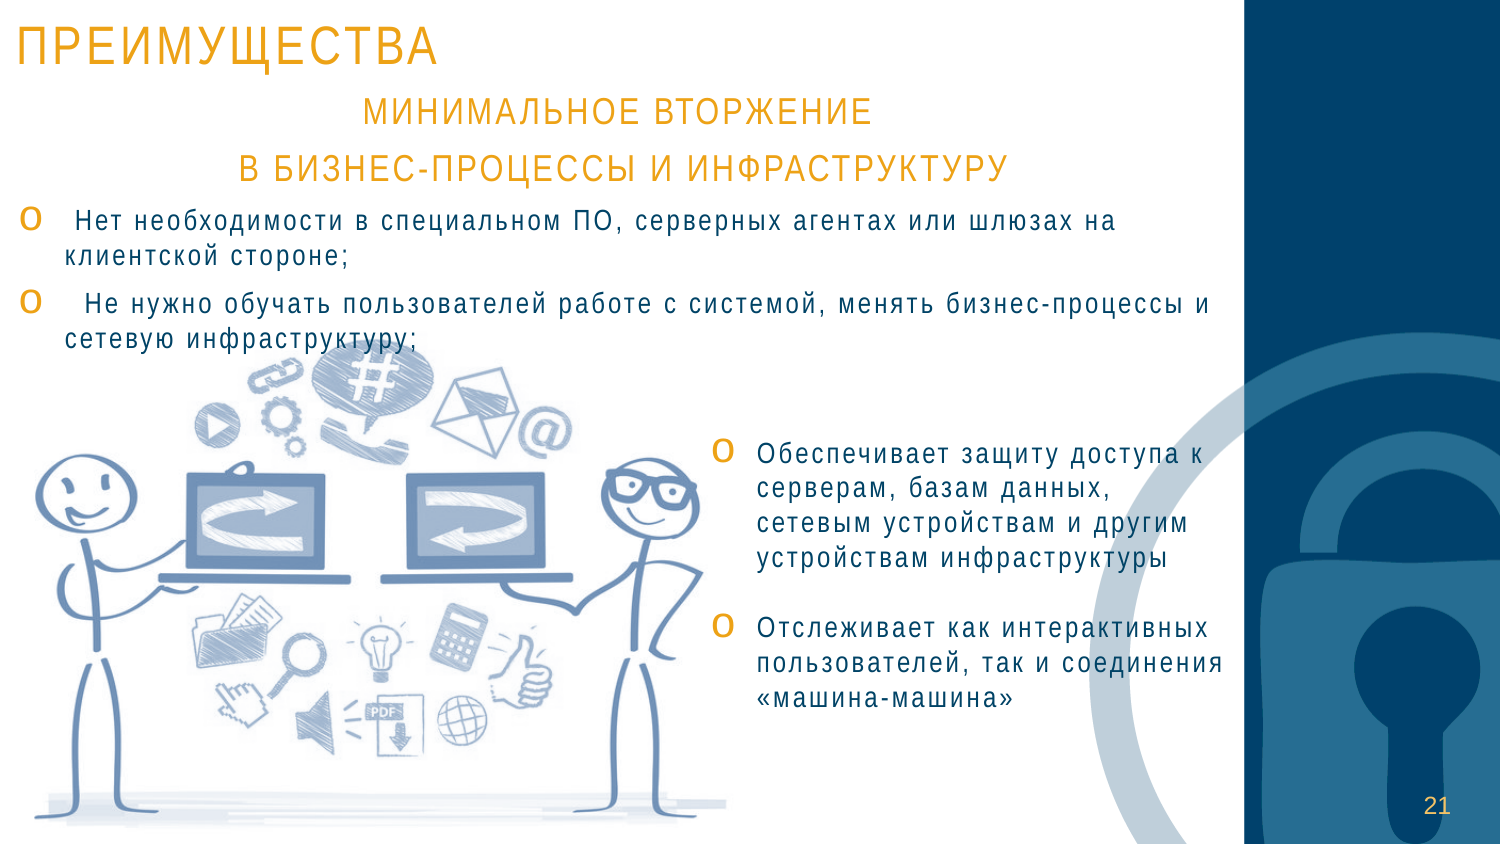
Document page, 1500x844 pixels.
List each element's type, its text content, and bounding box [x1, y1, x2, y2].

picture [1087, 0, 1500, 844]
text_box Обеспечивает защиту доступа к серверам, базам данных, сетевым устройствам и другим устройствам инфраструктуры Отслеживает как интерактивных пользователей, так и соединения «машина-машина» [749, 426, 1244, 756]
picture [0, 316, 746, 844]
slide_number 21 [1116, 782, 1467, 827]
title ПРЕИМУЩЕСТВА [1, 10, 1352, 76]
list МИНИМАЛЬНОЕ ВТОРЖЕНИЕ В БИЗНЕС-ПРОЦЕССЫ И ИНФРАСТРУКТУРУ Нет необходимости в специальном ПО, серверных агентах или шлюзах на клиентской стороне; Не нужно обучать пользователей работе с системой, менять бизнес-процессы и сетевую инфраструктуру; [2, 76, 1244, 394]
